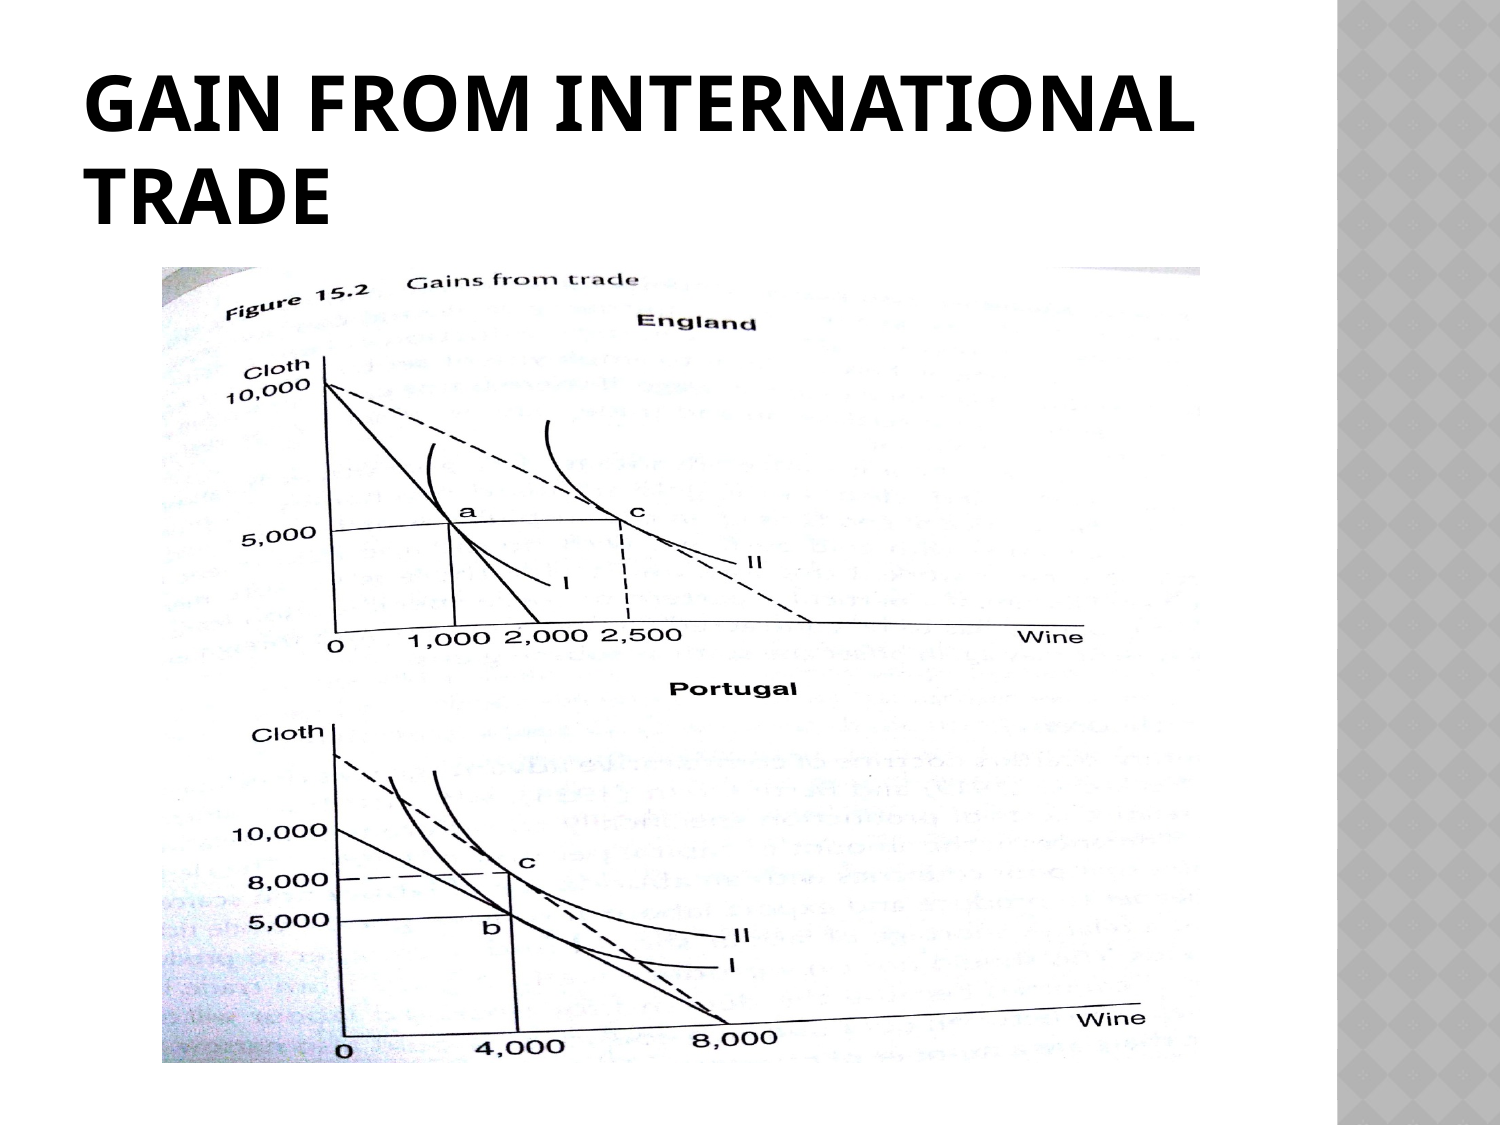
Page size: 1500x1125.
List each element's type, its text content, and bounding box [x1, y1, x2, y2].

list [162, 267, 1201, 1063]
title Gain from international trade [75, 52, 1263, 240]
